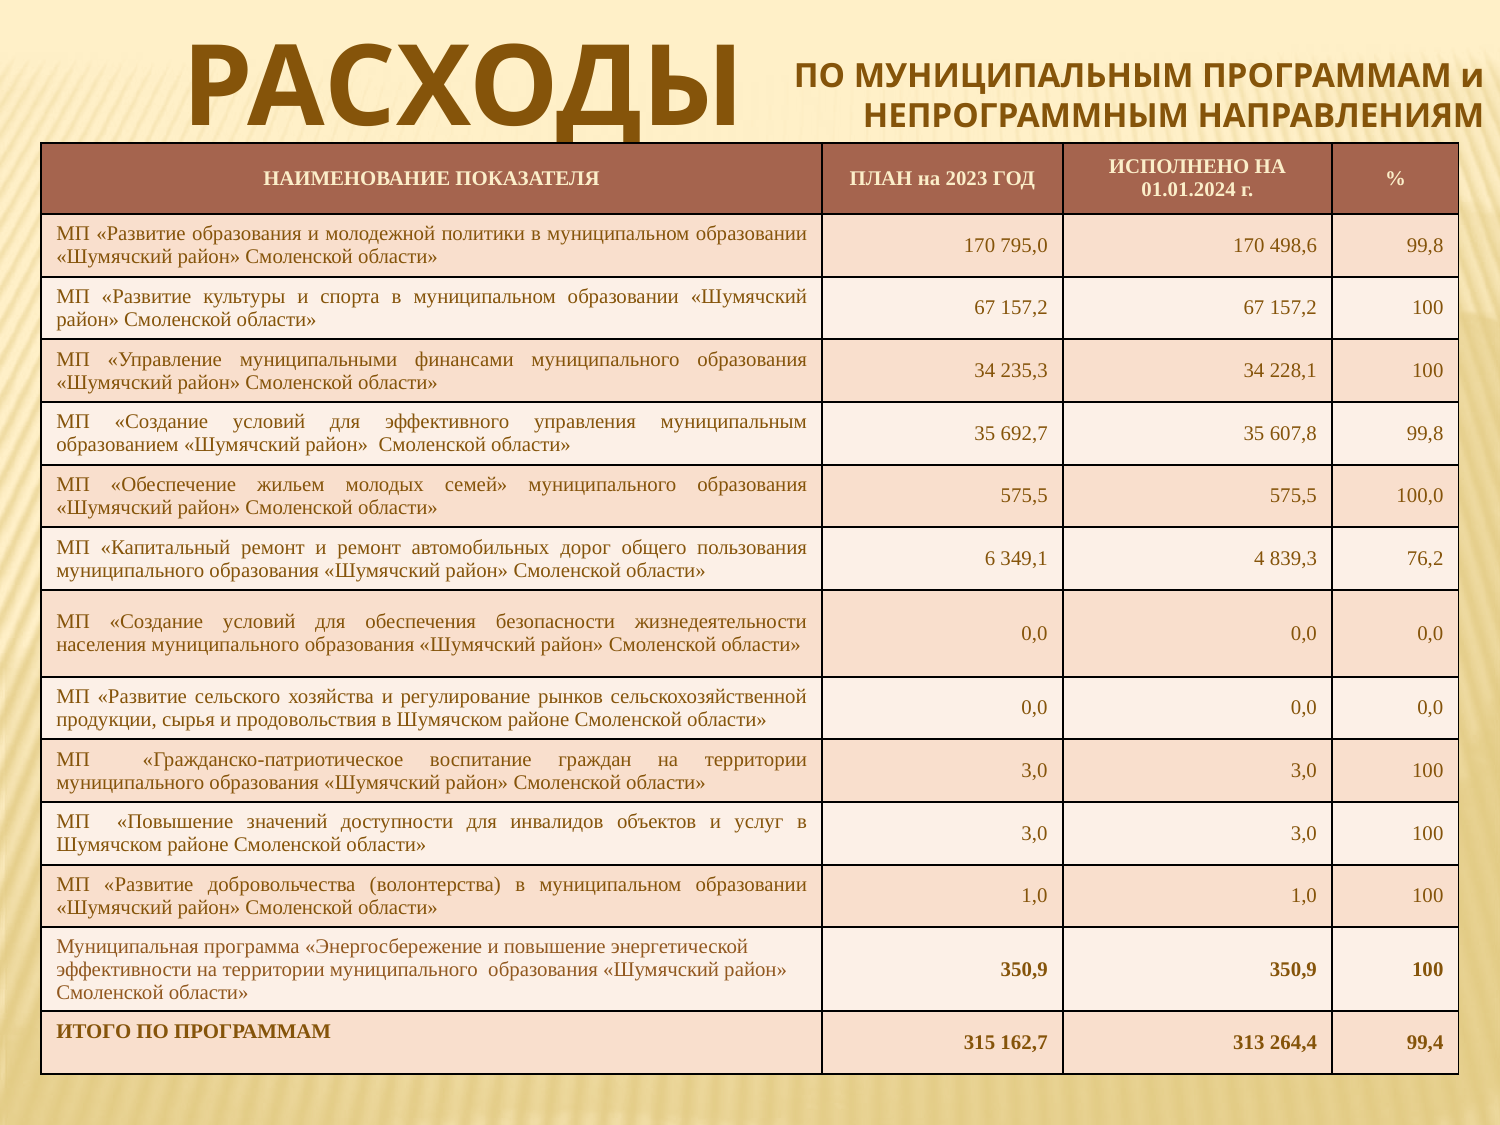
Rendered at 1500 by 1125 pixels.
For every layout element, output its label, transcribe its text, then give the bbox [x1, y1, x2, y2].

table_cell 3,0 [1064, 803, 1331, 864]
table_cell 35 692,7 [823, 403, 1062, 464]
table_cell МП «Развитие добровольчества (волонтерства) в муниципальном образовании «Шумячский район» Смоленской области» [42, 866, 821, 926]
table_cell 35 607,8 [1064, 403, 1331, 464]
table_cell 100 [1333, 278, 1458, 338]
title РАСХОДЫ [0, 23, 928, 138]
table_header ПЛАН на 2023 ГОД [823, 144, 1062, 213]
table_cell МП «Капитальный ремонт и ремонт автомобильных дорог общего пользования муниципального образования «Шумячский район» Смоленской области» [42, 528, 821, 589]
table_cell 100 [1333, 866, 1458, 926]
table_cell МП «Развитие сельского хозяйства и регулирование рынков сельскохозяйственной продукции, сырья и продовольствия в Шумячском районе Смоленской области» [42, 678, 821, 738]
table_cell 34 228,1 [1064, 340, 1331, 401]
table_cell 100 [1333, 340, 1458, 401]
table_cell 3,0 [823, 740, 1062, 801]
table_cell 0,0 [823, 591, 1062, 676]
table_cell ИТОГО ПО ПРОГРАММАМ [42, 1012, 821, 1073]
table_cell 350,9 [823, 928, 1062, 1010]
table_cell 1,0 [1064, 866, 1331, 926]
table_cell Муниципальная программа «Энергосбережение и повышение энергетической эффективности на территории муниципального образования «Шумячский район» Смоленской области» [42, 928, 821, 1010]
table_cell 1,0 [823, 866, 1062, 926]
table_cell МП «Создание условий для обеспечения безопасности жизнедеятельности населения муниципального образования «Шумячский район» Смоленской области» [42, 591, 821, 676]
table_cell 100 [1333, 803, 1458, 864]
table_cell 67 157,2 [1064, 278, 1331, 338]
table_cell 313 264,4 [1064, 1012, 1331, 1073]
table_cell 0,0 [823, 678, 1062, 738]
table_cell 99,4 [1333, 1012, 1458, 1073]
table_cell 3,0 [823, 803, 1062, 864]
table_cell 76,2 [1333, 528, 1458, 589]
table_cell 575,5 [1064, 466, 1331, 526]
table_cell 0,0 [1064, 591, 1331, 676]
text_box ПО МУНИЦИПАЛЬНЫМ ПРОГРАММАМ и НЕПРОГРАММНЫМ НАПРАВЛЕНИЯМ [726, 46, 1500, 142]
table_header % [1333, 144, 1458, 213]
table_cell 100 [1333, 928, 1458, 1010]
table_cell МП «Обеспечение жильем молодых семей» муниципального образования «Шумячский район» Смоленской области» [42, 466, 821, 526]
table_cell МП «Гражданско-патриотическое воспитание граждан на территории муниципального образования «Шумячский район» Смоленской области» [42, 740, 821, 801]
table_cell МП «Развитие образования и молодежной политики в муниципальном образовании «Шумячский район» Смоленской области» [42, 215, 821, 276]
table_header ИСПОЛНЕНО НА 01.01.2024 г. [1064, 144, 1331, 213]
table_cell 0,0 [1064, 678, 1331, 738]
table_cell МП «Развитие культуры и спорта в муниципальном образовании «Шумячский район» Смоленской области» [42, 278, 821, 338]
table_cell 100 [1333, 740, 1458, 801]
table_cell 350,9 [1064, 928, 1331, 1010]
table_cell МП «Управление муниципальными финансами муниципального образования «Шумячский район» Смоленской области» [42, 340, 821, 401]
table_cell МП «Повышение значений доступности для инвалидов объектов и услуг в Шумячском районе Смоленской области» [42, 803, 821, 864]
table_cell 0,0 [1333, 678, 1458, 738]
table_cell 3,0 [1064, 740, 1331, 801]
table_cell 100,0 [1333, 466, 1458, 526]
table_cell 99,8 [1333, 215, 1458, 276]
table_cell МП «Создание условий для эффективного управления муниципальным образованием «Шумячский район» Смоленской области» [42, 403, 821, 464]
table_cell 575,5 [823, 466, 1062, 526]
table_cell 6 349,1 [823, 528, 1062, 589]
table_cell 315 162,7 [823, 1012, 1062, 1073]
table_cell 170 795,0 [823, 215, 1062, 276]
table_cell 4 839,3 [1064, 528, 1331, 589]
table_header НАИМЕНОВАНИЕ ПОКАЗАТЕЛЯ [42, 144, 821, 213]
table_cell 67 157,2 [823, 278, 1062, 338]
table_cell 0,0 [1333, 591, 1458, 676]
table_cell 99,8 [1333, 403, 1458, 464]
table_cell 170 498,6 [1064, 215, 1331, 276]
table_cell 34 235,3 [823, 340, 1062, 401]
